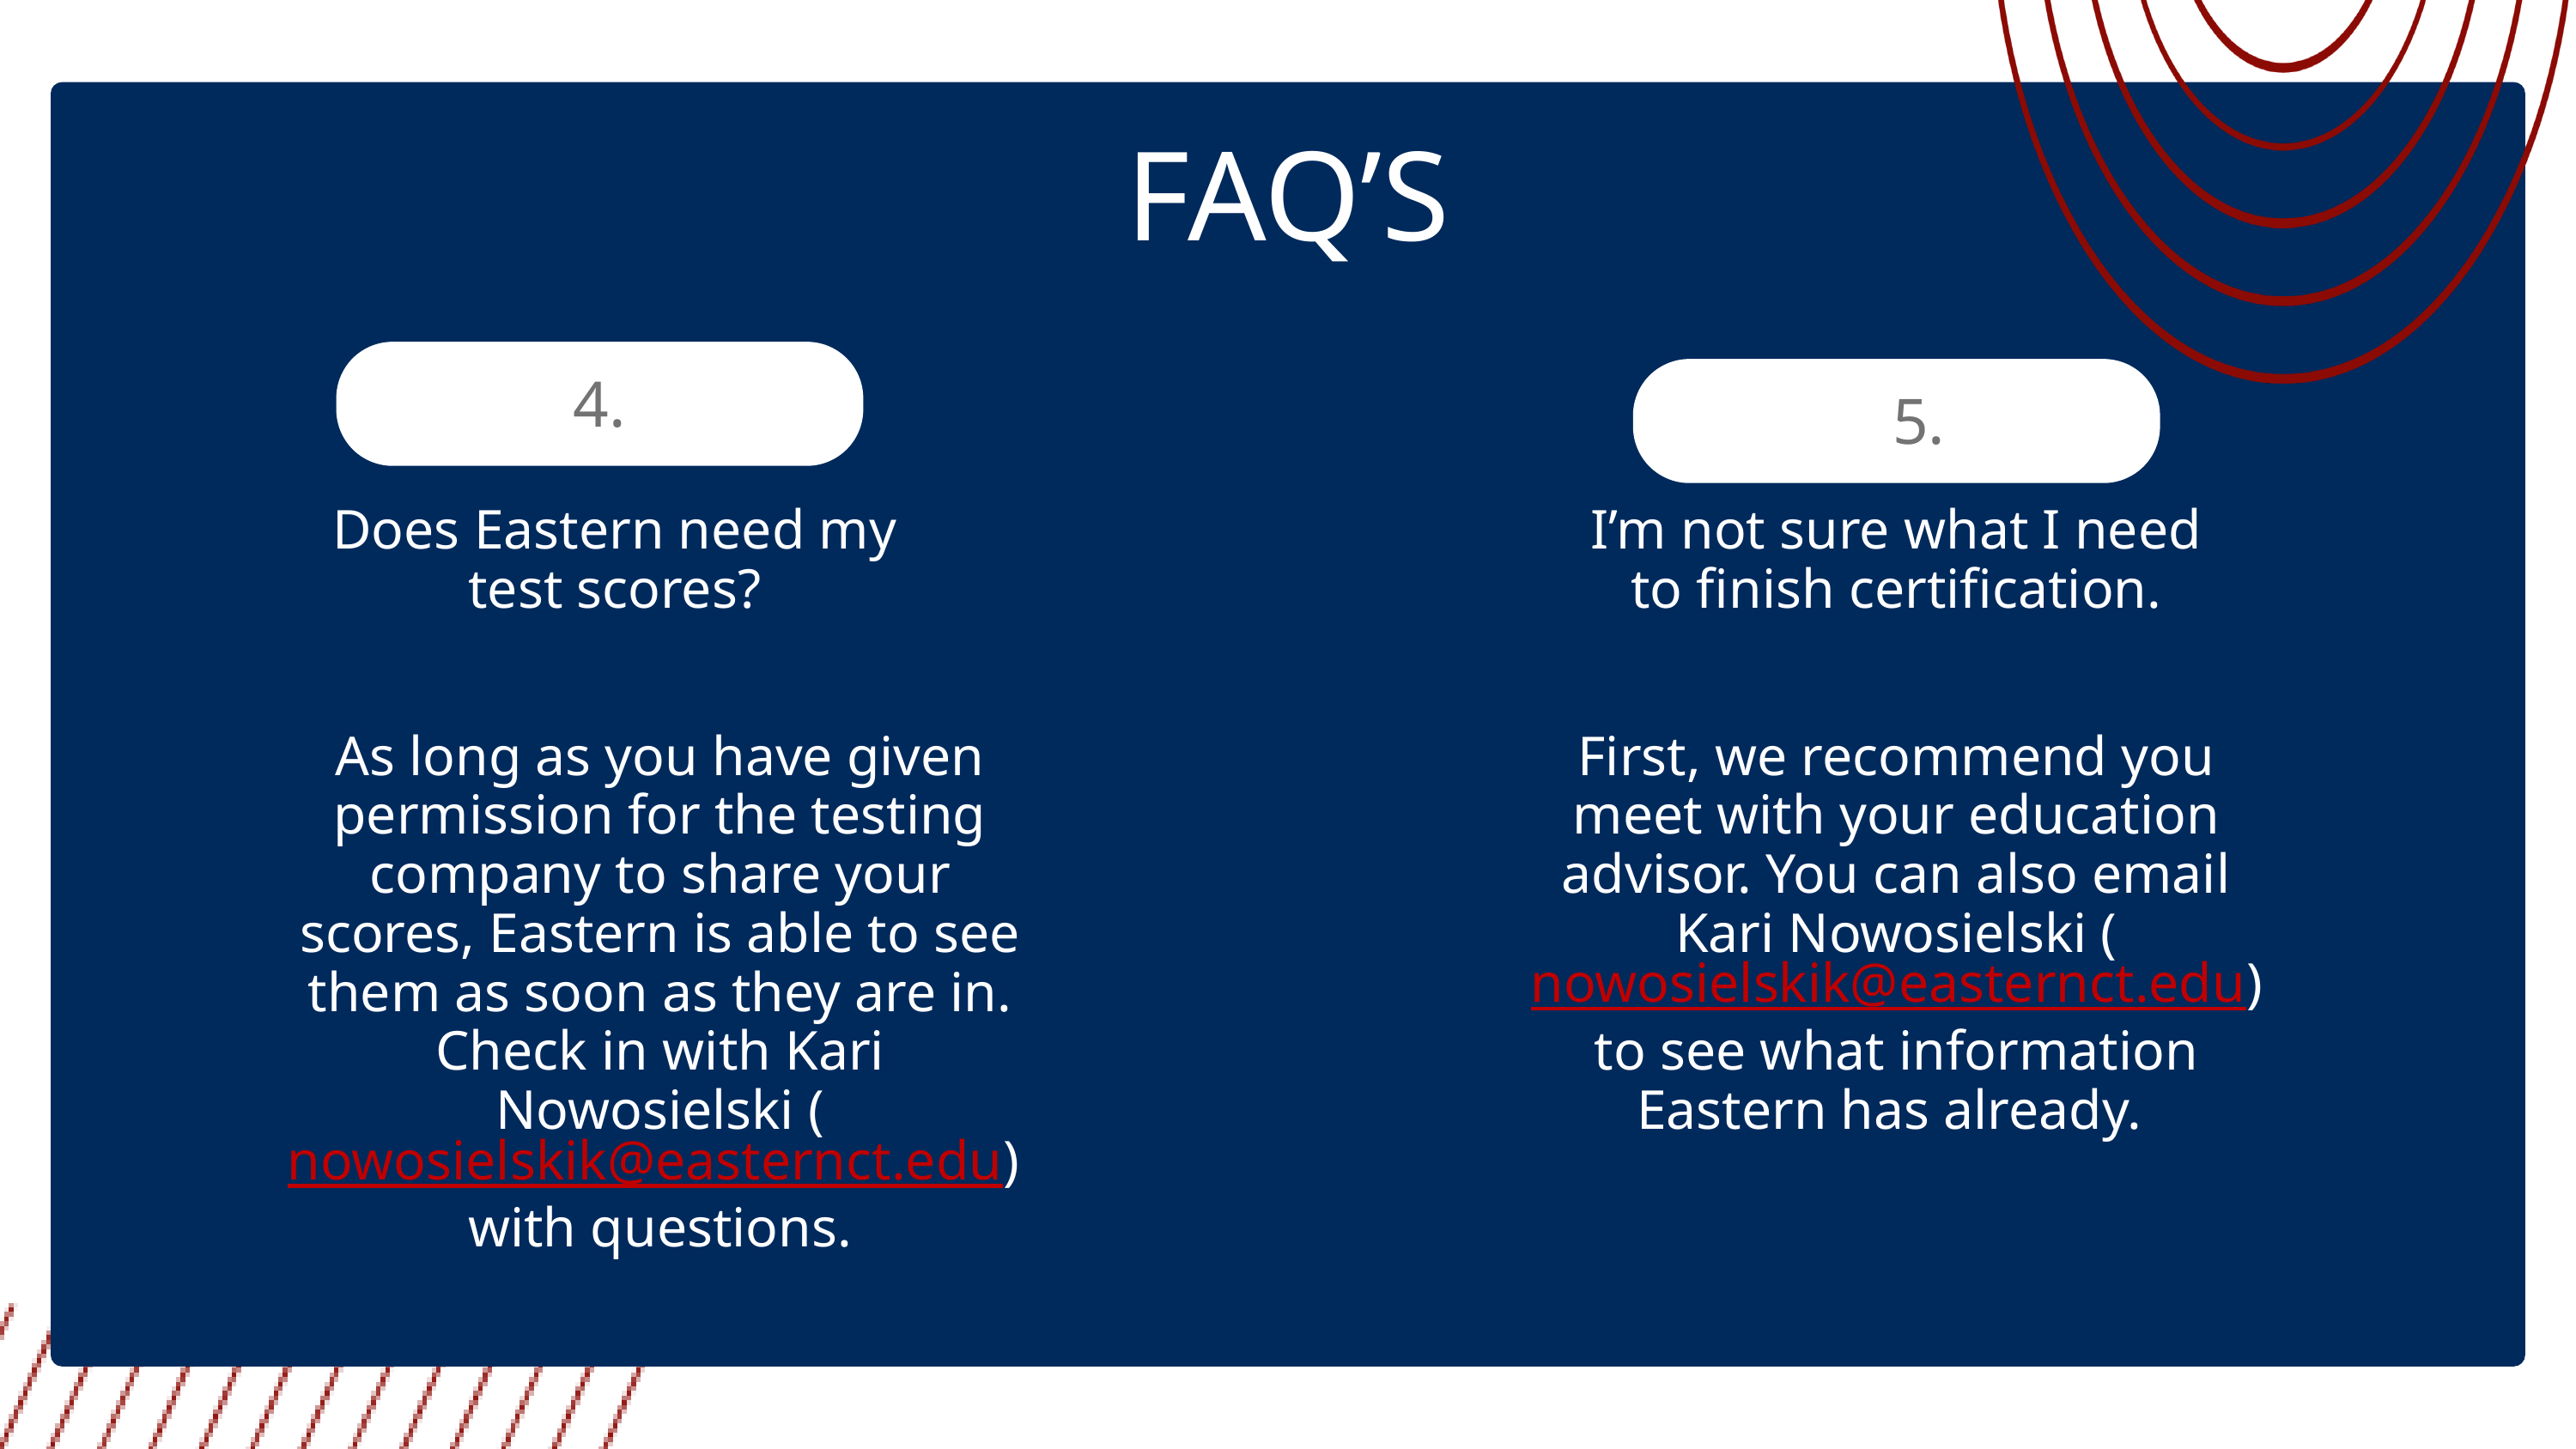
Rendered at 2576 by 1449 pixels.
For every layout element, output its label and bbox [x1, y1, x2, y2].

text_box [0, 1303, 669, 1449]
text_box [1632, 358, 2160, 483]
text_box [1990, 0, 2576, 384]
text_box [336, 341, 864, 466]
text_box [50, 82, 2526, 1367]
